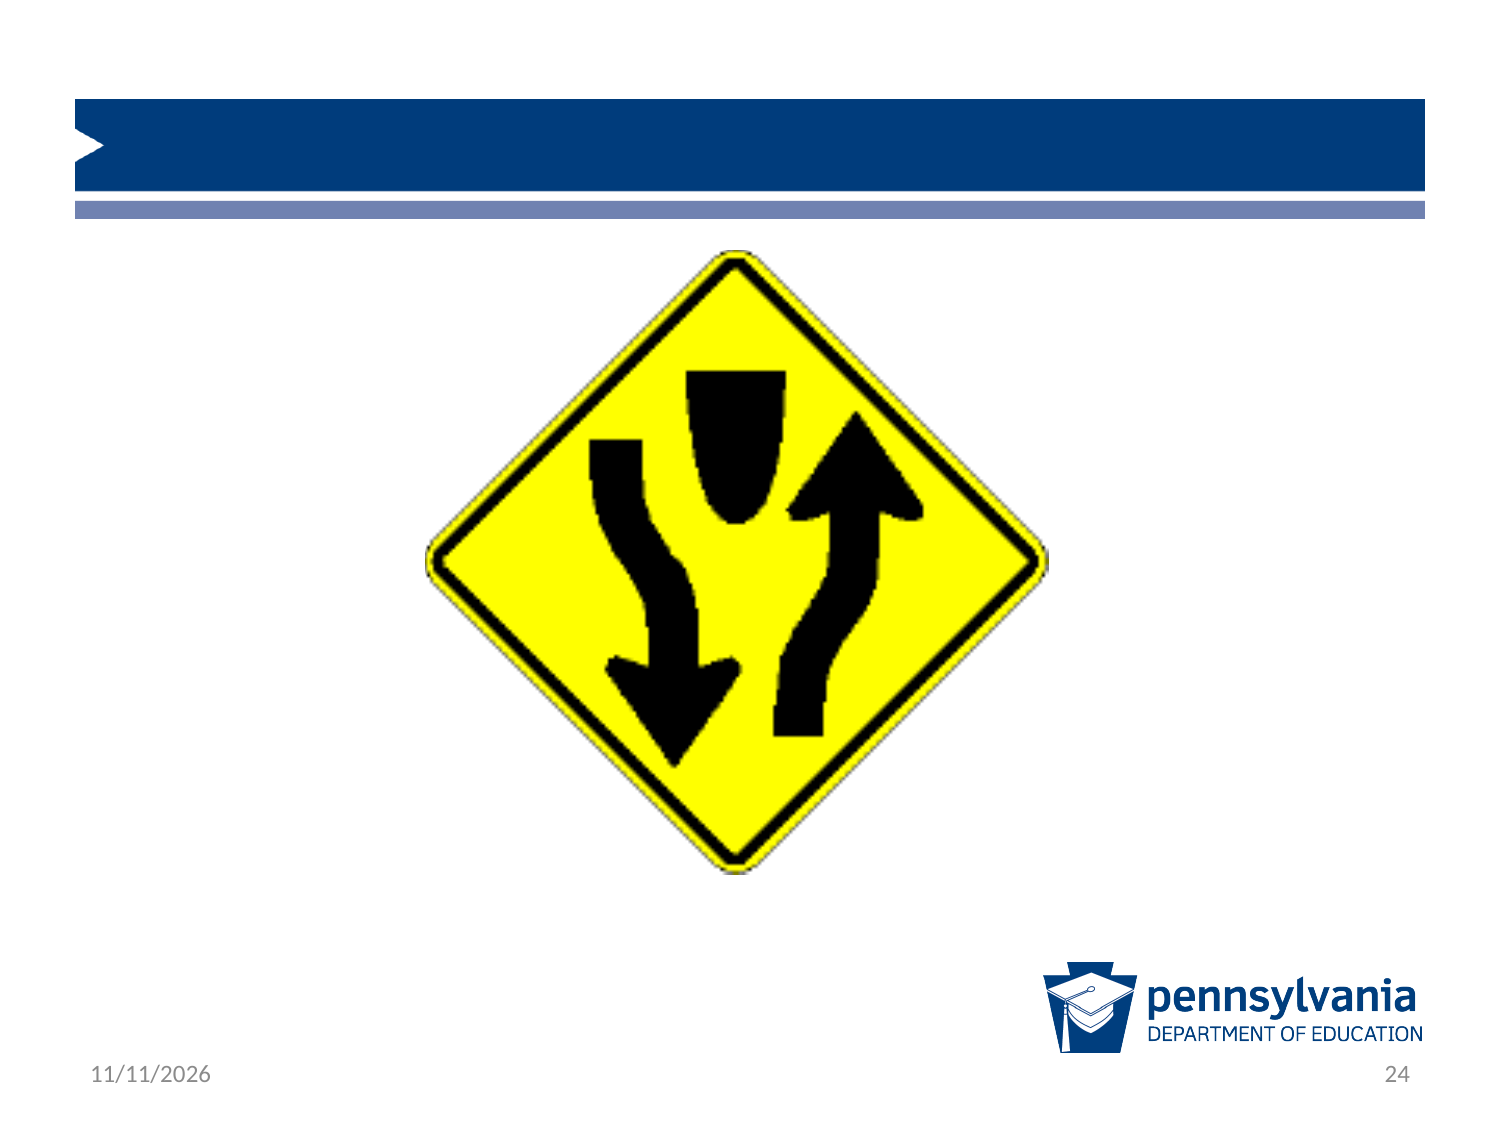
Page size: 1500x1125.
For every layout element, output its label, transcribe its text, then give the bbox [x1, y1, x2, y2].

picture [75, 99, 1425, 219]
picture [1043, 962, 1422, 1053]
picture [424, 250, 1049, 875]
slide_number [75, 1042, 425, 1103]
slide_number 24 [1074, 1042, 1425, 1103]
